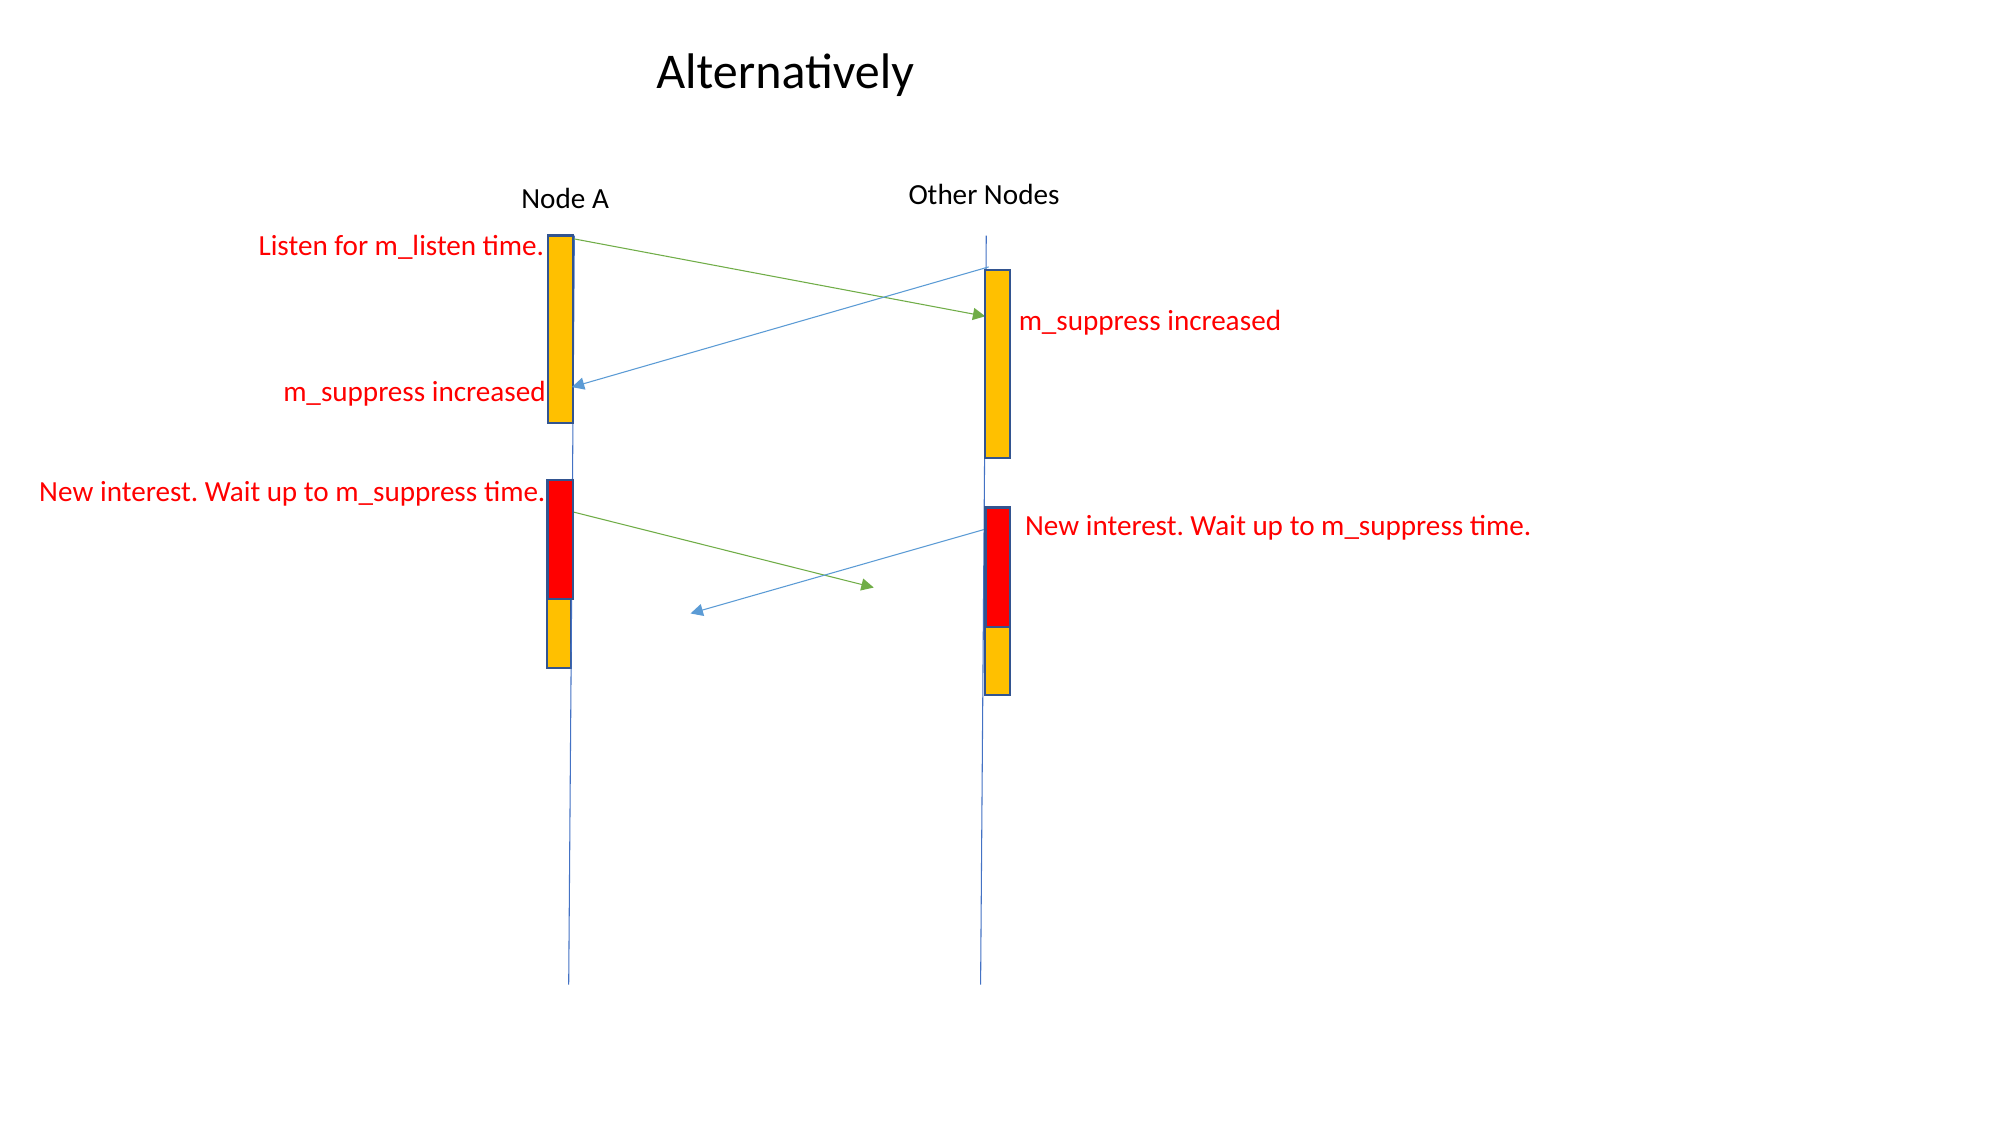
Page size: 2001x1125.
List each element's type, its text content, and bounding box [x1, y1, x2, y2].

text_box [547, 479, 568, 600]
text_box New interest. Wait up to m_suppress time. [1010, 498, 1557, 549]
text_box Listen for m_listen time. [187, 218, 560, 269]
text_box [571, 511, 874, 588]
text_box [572, 238, 986, 266]
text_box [980, 235, 987, 266]
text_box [690, 529, 984, 614]
text_box [987, 628, 1011, 696]
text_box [980, 388, 987, 985]
text_box Node A [499, 172, 632, 223]
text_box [571, 266, 989, 388]
text_box Other Nodes [839, 167, 1129, 218]
text_box m_suppress increased [189, 364, 561, 415]
text_box [987, 506, 1011, 628]
text_box [987, 269, 1011, 459]
text_box New interest. Wait up to m_suppress time. [13, 464, 561, 515]
text_box m_suppress increased [1003, 294, 1376, 345]
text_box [568, 235, 575, 985]
text_box [546, 515, 568, 669]
text_box Alternatively [641, 30, 1379, 106]
text_box [547, 234, 574, 424]
